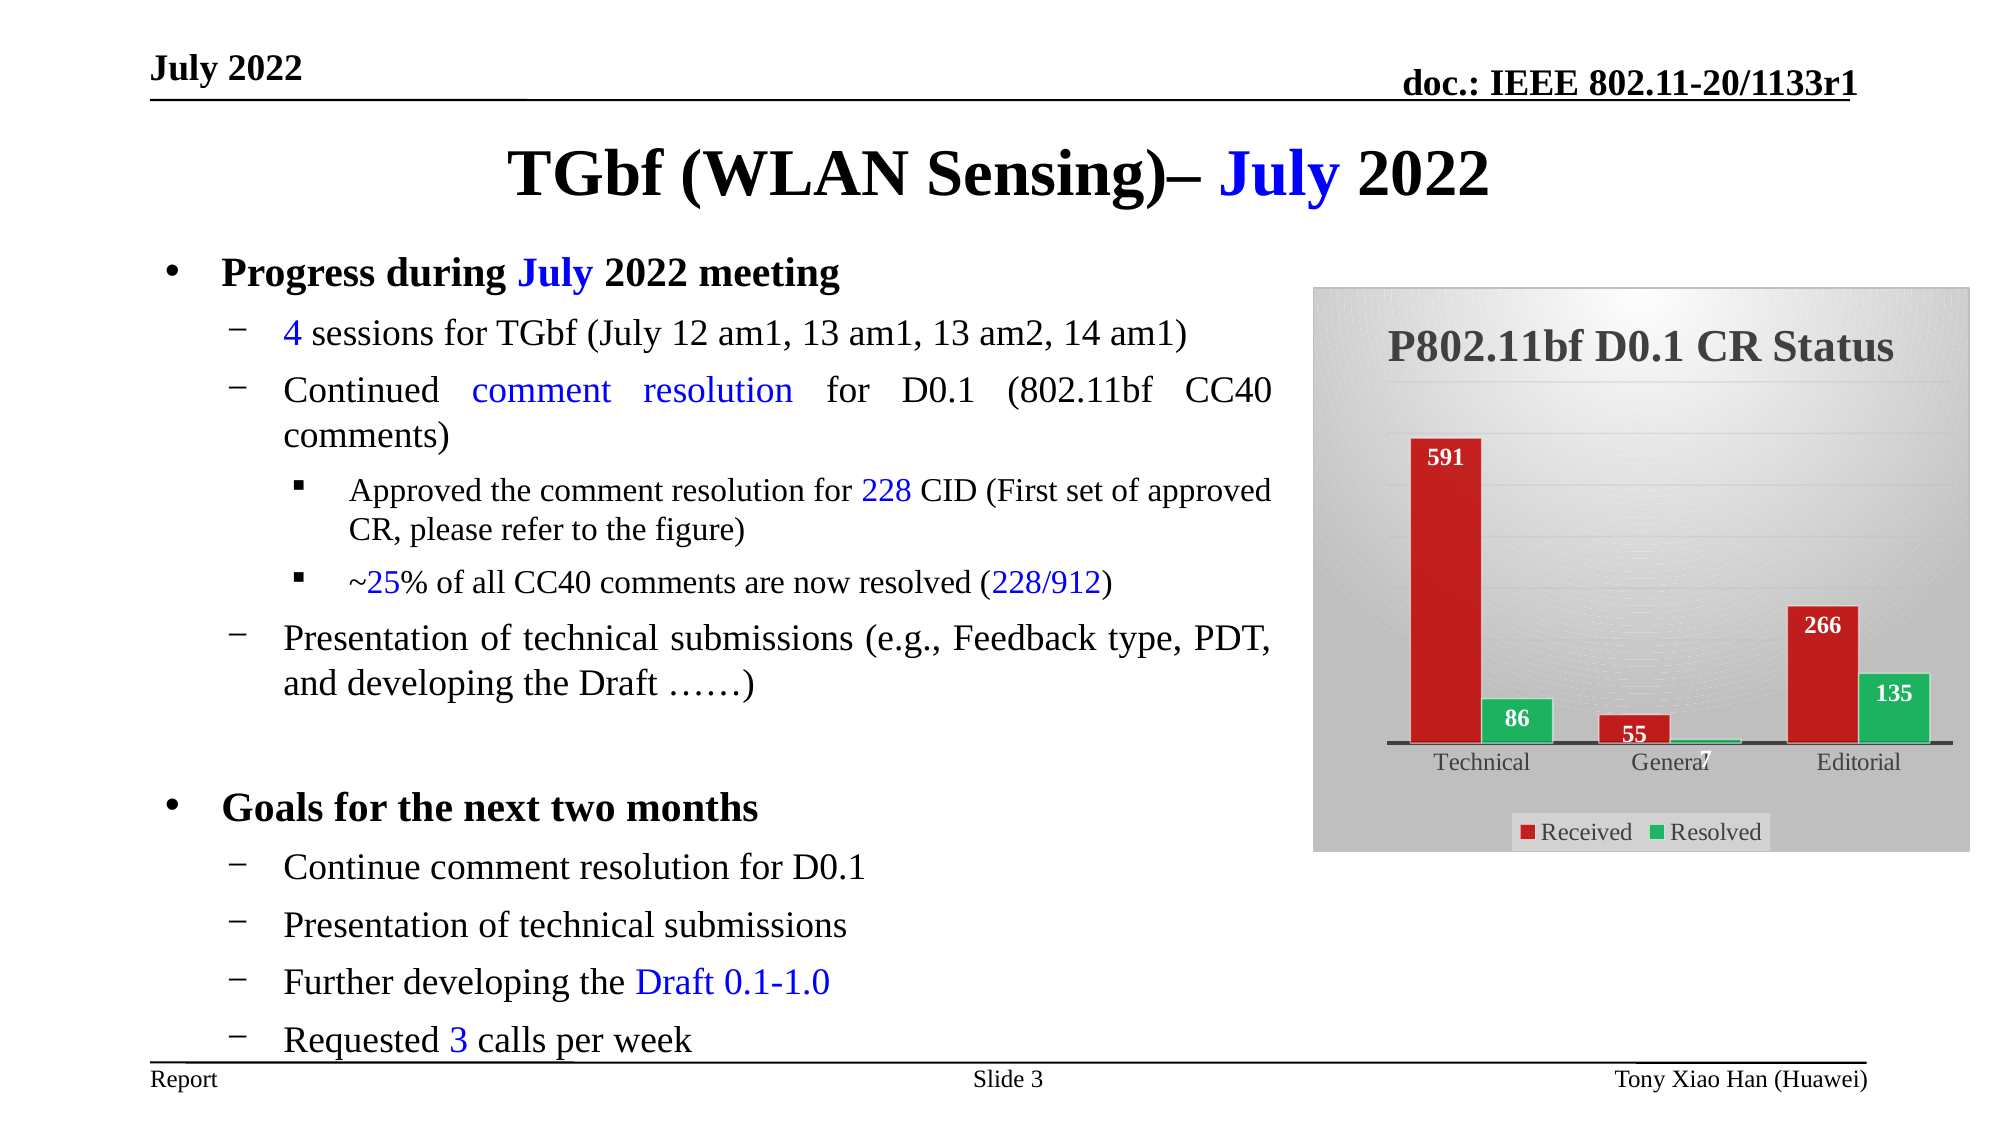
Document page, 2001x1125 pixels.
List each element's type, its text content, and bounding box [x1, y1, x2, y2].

slide_number Slide 3 [950, 1061, 1067, 1123]
footer Tony Xiao Han (Huawei) [1171, 1061, 1869, 1093]
list Progress during July 2022 meeting 4 sessions for TGbf (July 12 am1, 13 am1, 13 am2, 14 am1) Continued comment resolution for D0.1 (802.11bf CC40 comments) Approved the comment resolution for 228 CID (First set of approved CR, please refer to the figure) ~25% of all CC40 comments are now resolved (228/912) Presentation of technical submissions (e.g., Feedback type, PDT, and developing the Draft ……) Goals for the next two months Continue comment resolution for D0.1 Presentation of technical submissions Further developing the Draft 0.1-1.0 Requested 3 calls per week [149, 237, 1288, 1051]
title TGbf (WLAN Sensing)– July 2022 [149, 112, 1850, 226]
chart [1312, 287, 1971, 853]
